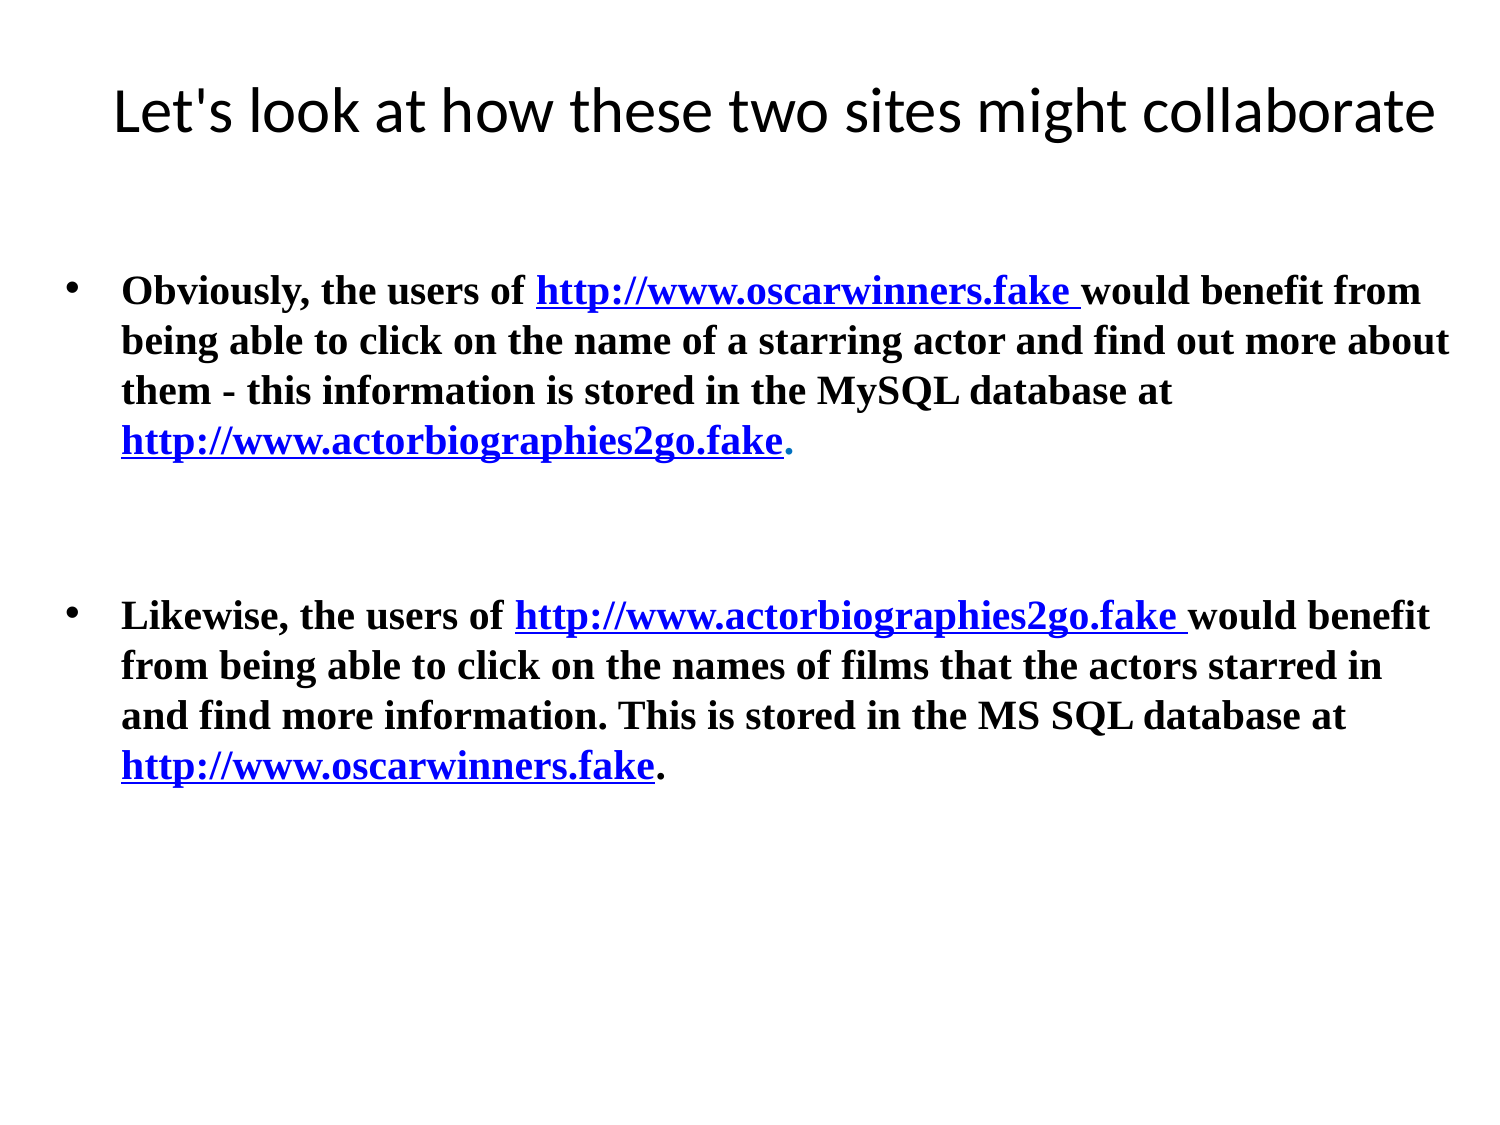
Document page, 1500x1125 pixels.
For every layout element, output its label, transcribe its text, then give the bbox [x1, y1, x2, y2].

list Obviously, the users of http://www.oscarwinners.fake would benefit from being able to click on the name of a starring actor and find out more about them - this information is stored in the MySQL database at http://www.actorbiographies2go.fake. Likewise, the users of http://www.actorbiographies2go.fake would benefit from being able to click on the names of films that the actors starred in and find more information. This is stored in the MS SQL database at http://www.oscarwinners.fake. [50, 254, 1475, 1088]
title Let's look at how these two sites might collaborate [50, 0, 1500, 213]
